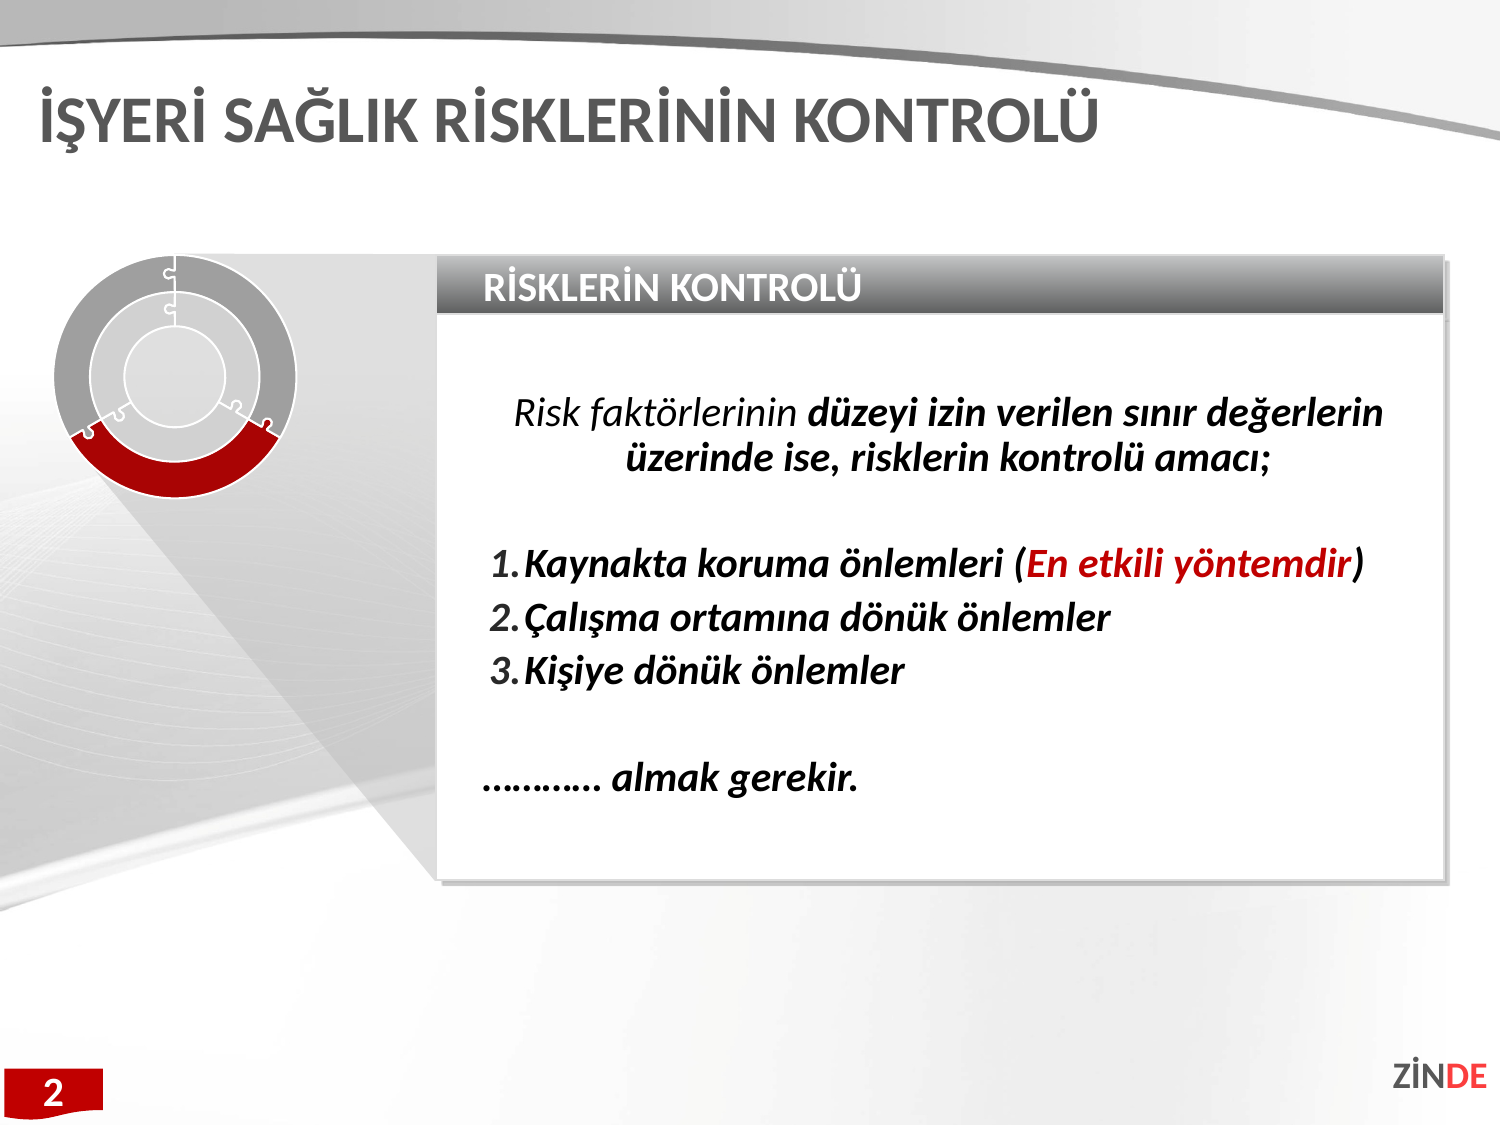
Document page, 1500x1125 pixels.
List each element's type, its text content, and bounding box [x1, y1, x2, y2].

picture [0, 0, 1500, 1125]
text_box [125, 253, 436, 882]
text_box 2 [2, 1066, 105, 1122]
text_box İŞYERİ SAĞLIK RİSKLERİNİN KONTROLÜ [38, 67, 1485, 174]
text_box ZİNDE [1388, 1050, 1488, 1125]
text_box Risk faktörlerinin düzeyi izin verilen sınır değerlerin üzerinde ise, risklerin kontrolü amacı; Kaynakta koruma önlemleri (En etkili yöntemdir) Çalışma ortamına dönük önlemler Kişiye dönük önlemler ………… almak gerekir. [435, 314, 1444, 881]
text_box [52, 254, 297, 499]
text_box RİSKLERİN KONTROLÜ [435, 255, 1444, 314]
